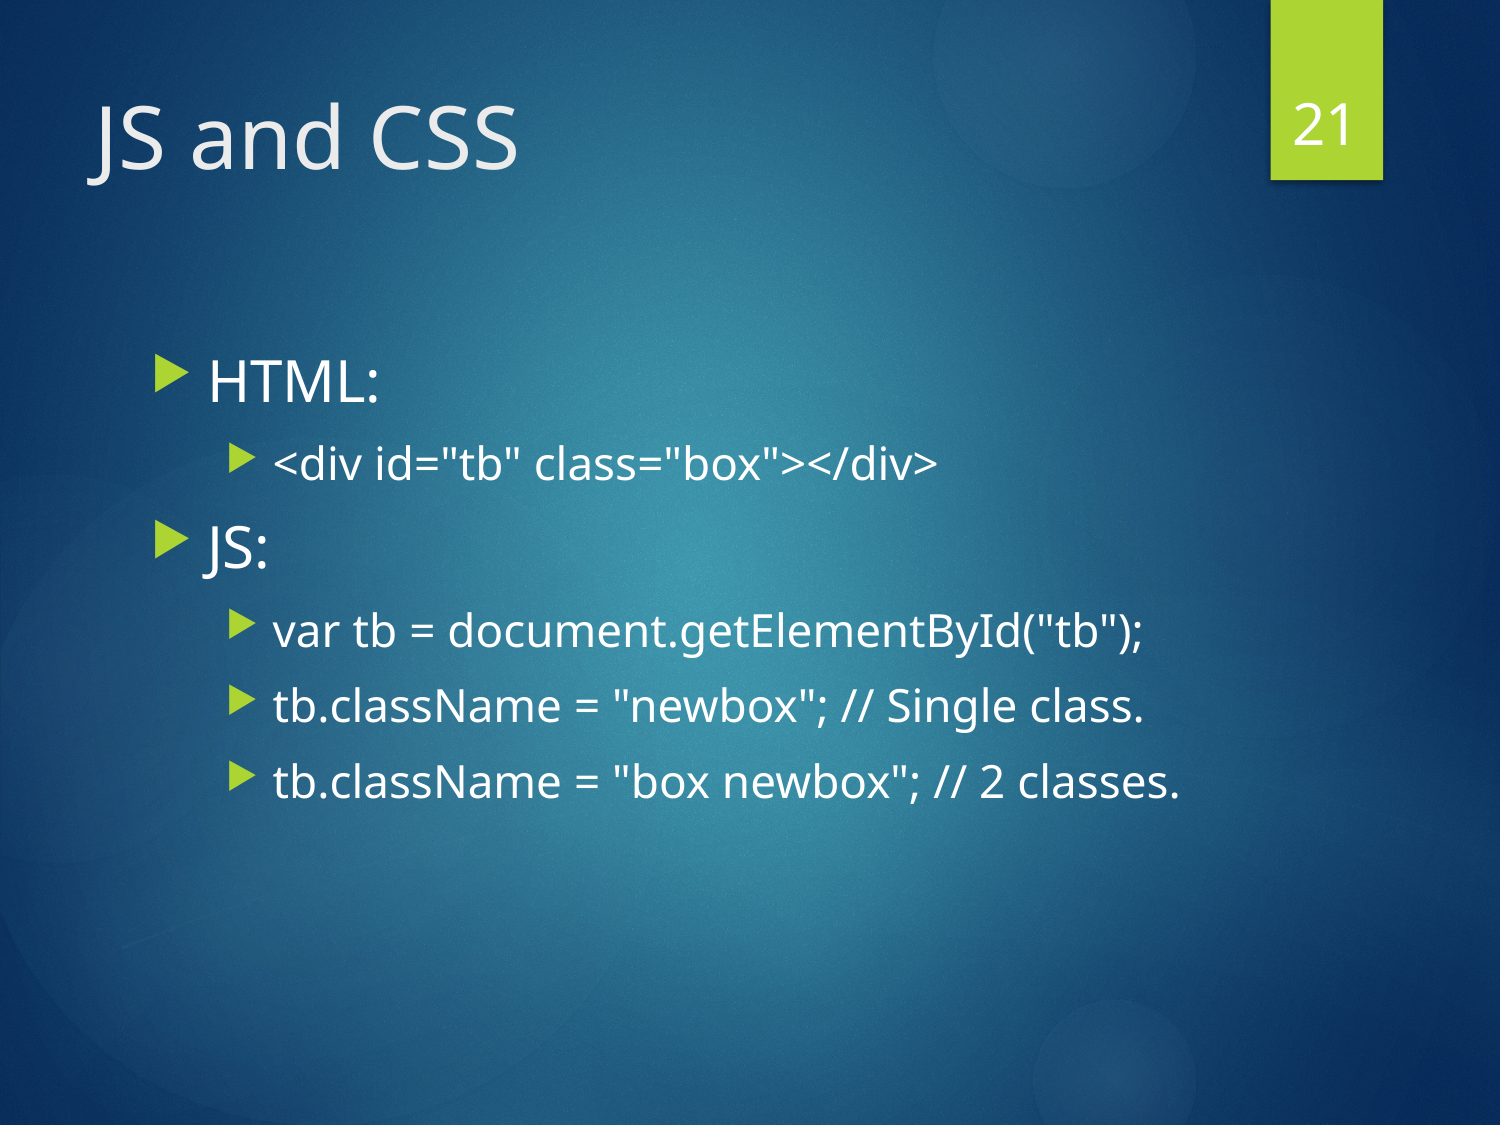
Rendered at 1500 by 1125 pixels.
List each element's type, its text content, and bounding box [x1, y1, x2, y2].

list HTML: <div id="tb" class="box"></div> JS: var tb = document.getElementById("tb"); tb.className = "newbox"; // Single class. tb.className = "box newbox"; // 2 classes. [135, 336, 1237, 1025]
slide_number 21 [1273, 48, 1378, 175]
title JS and CSS [79, 74, 1237, 304]
